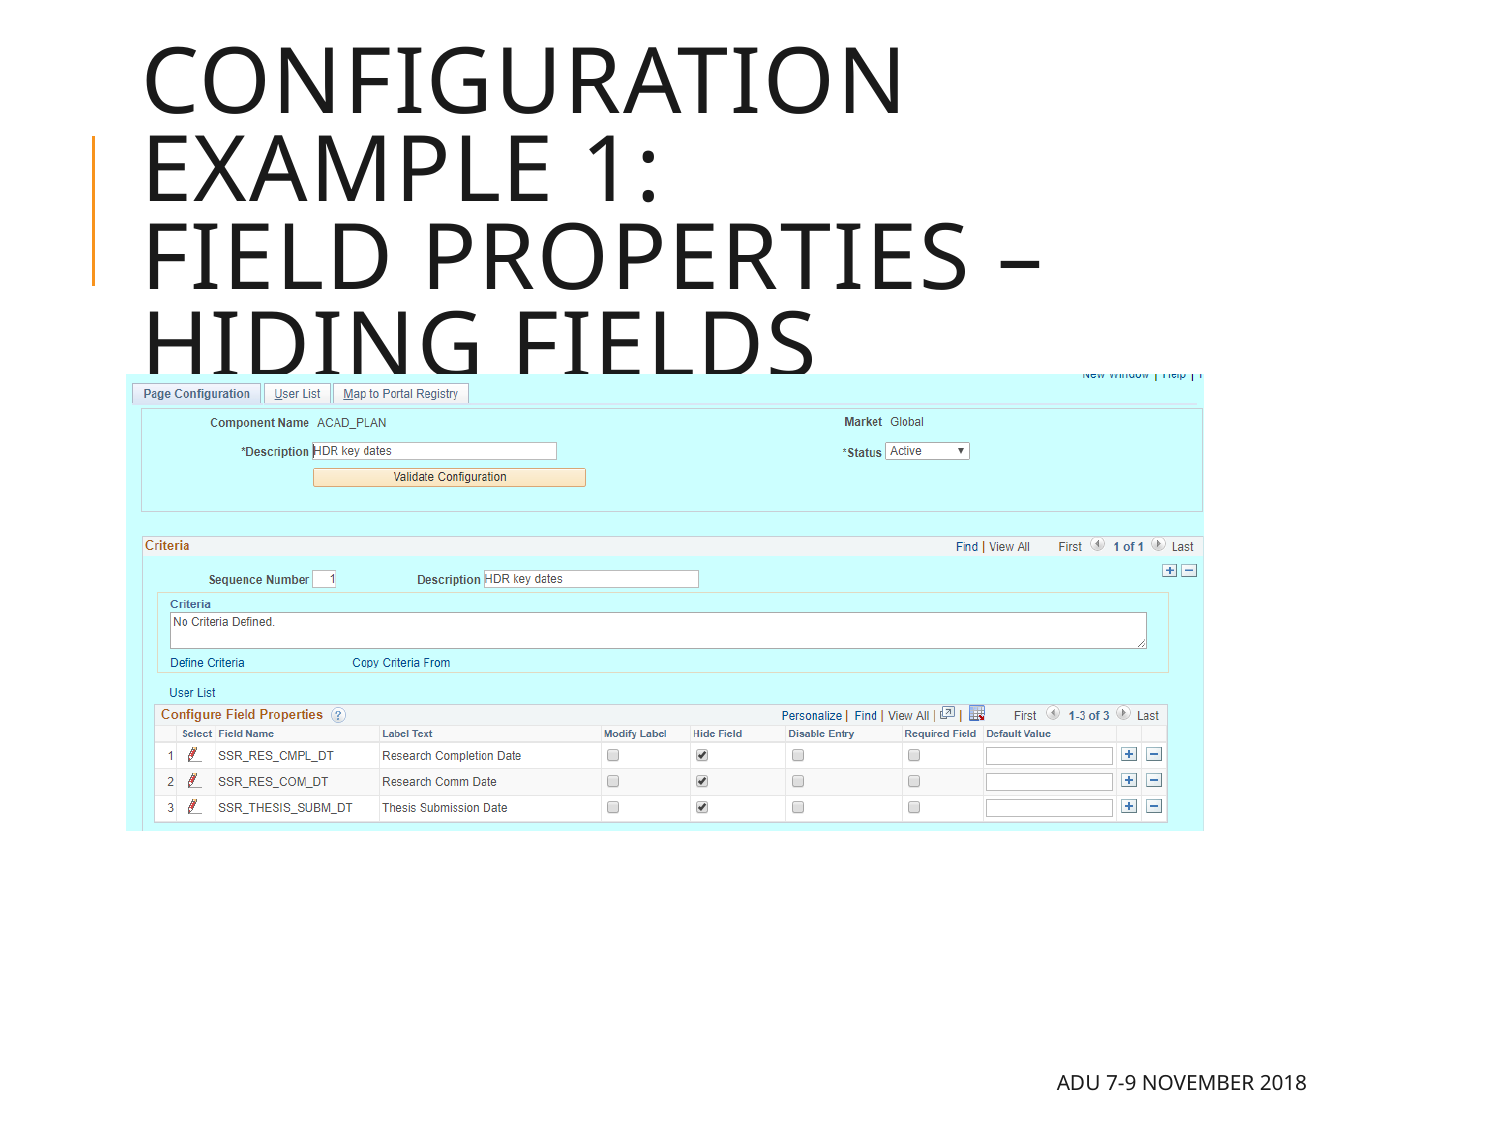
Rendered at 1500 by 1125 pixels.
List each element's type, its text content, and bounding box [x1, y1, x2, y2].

title configuration Example 1: Field properties – hiding fields [126, 96, 1322, 342]
picture [125, 374, 1204, 831]
footer ADU 7-9 November 2018 [595, 1061, 1322, 1107]
